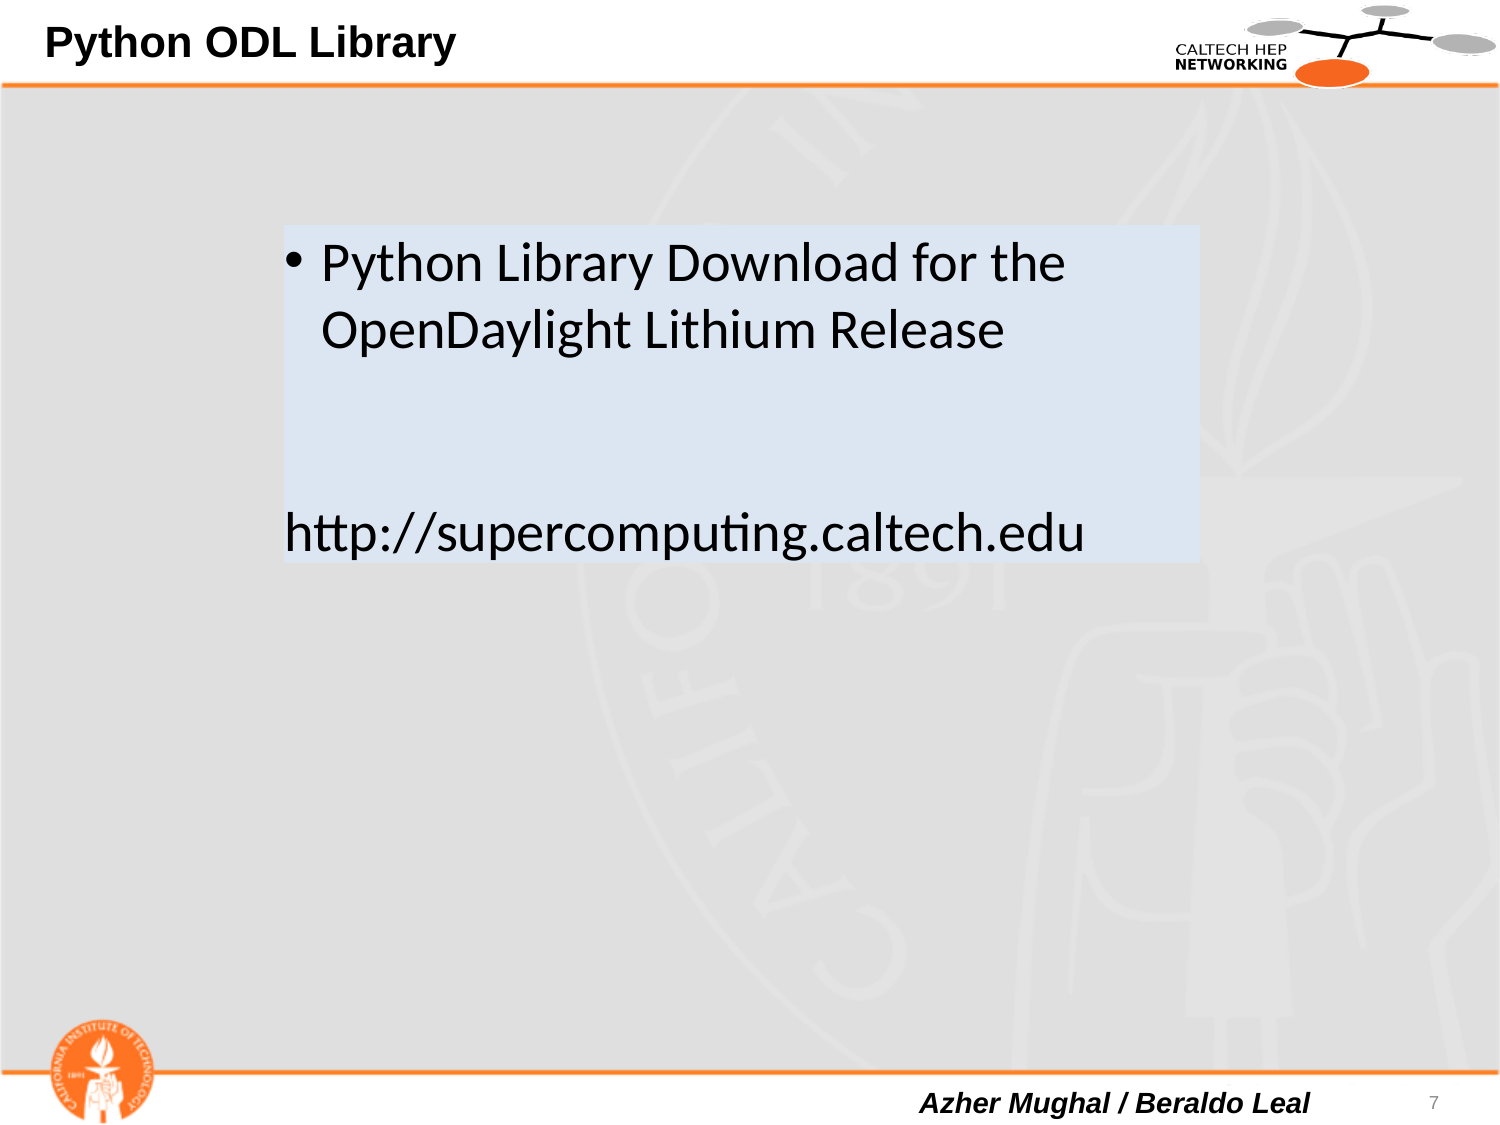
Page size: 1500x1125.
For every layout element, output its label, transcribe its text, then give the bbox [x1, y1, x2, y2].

slide_number 7 [1354, 1084, 1455, 1120]
title Python ODL Library [29, 3, 1455, 77]
text_box Python Library Download for the OpenDaylight Lithium Release http://supercomputing.caltech.edu [284, 224, 1200, 563]
picture [0, 0, 1500, 1125]
